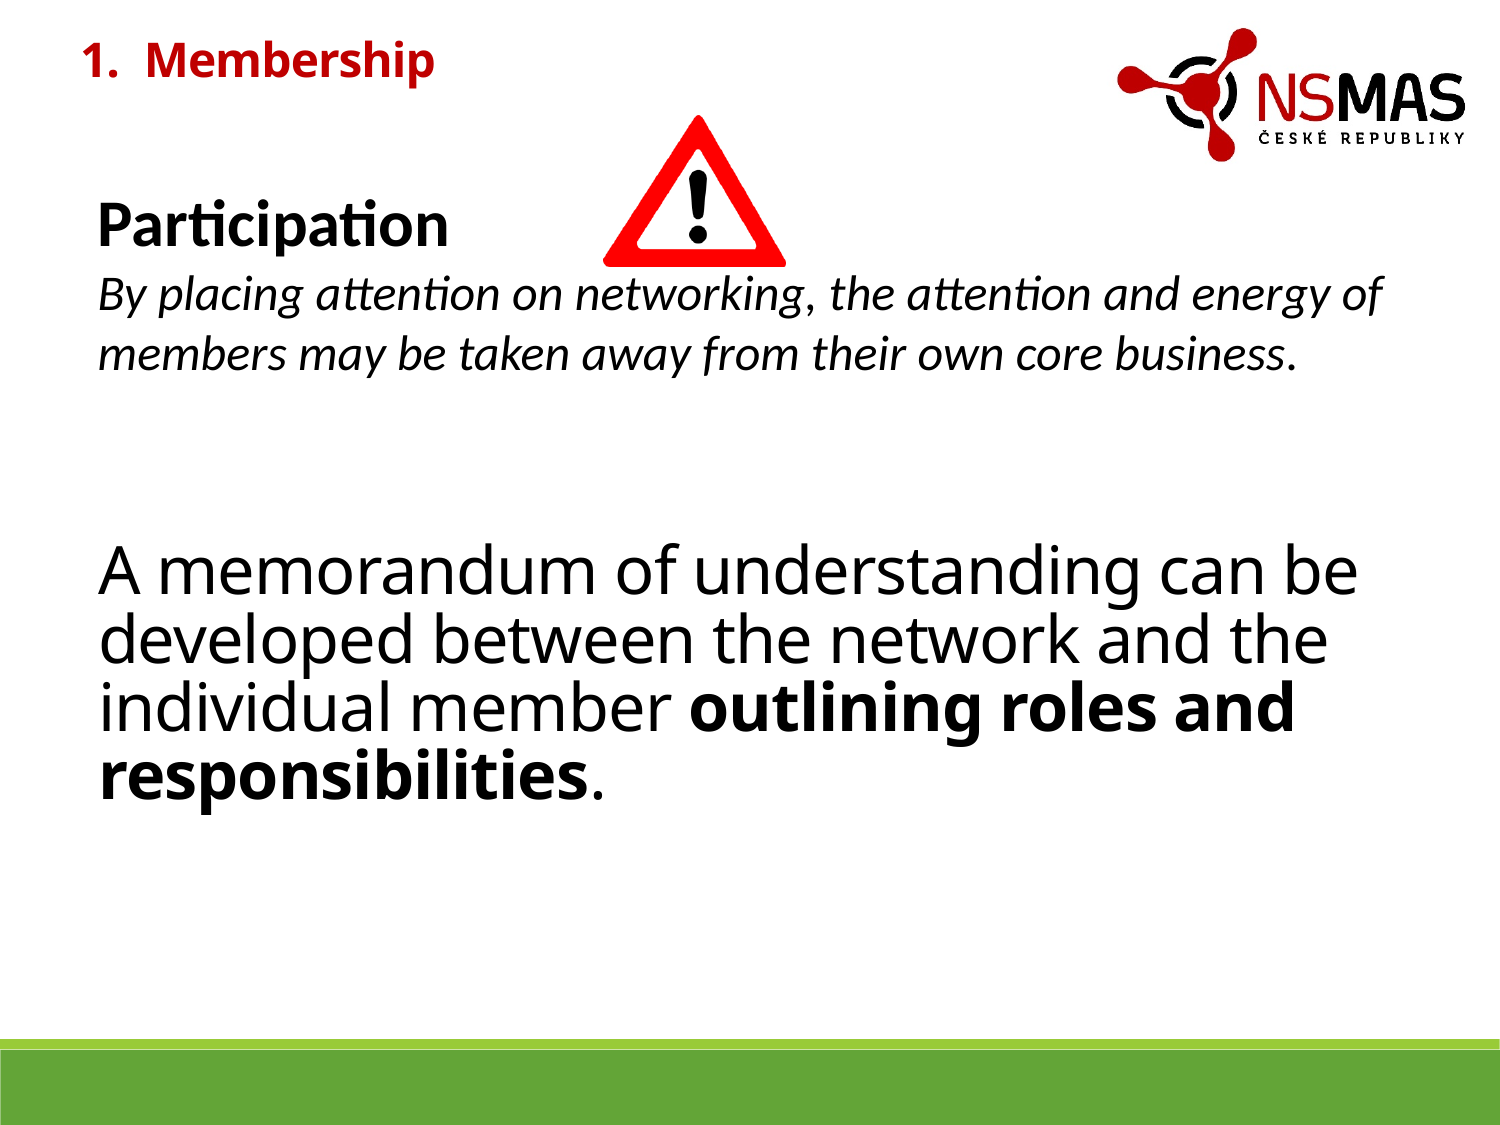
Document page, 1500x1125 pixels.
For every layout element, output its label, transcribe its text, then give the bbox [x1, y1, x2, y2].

title 1. Membership [64, 30, 1081, 251]
text_box A memorandum of understanding can be developed between the network and the individual member outlining roles and responsibilities. [83, 533, 1444, 1026]
picture [603, 115, 786, 268]
picture [1084, 0, 1500, 192]
text_box Participation By placing attention on networking, the attention and energy of members may be taken away from their own core business. [82, 172, 1458, 448]
